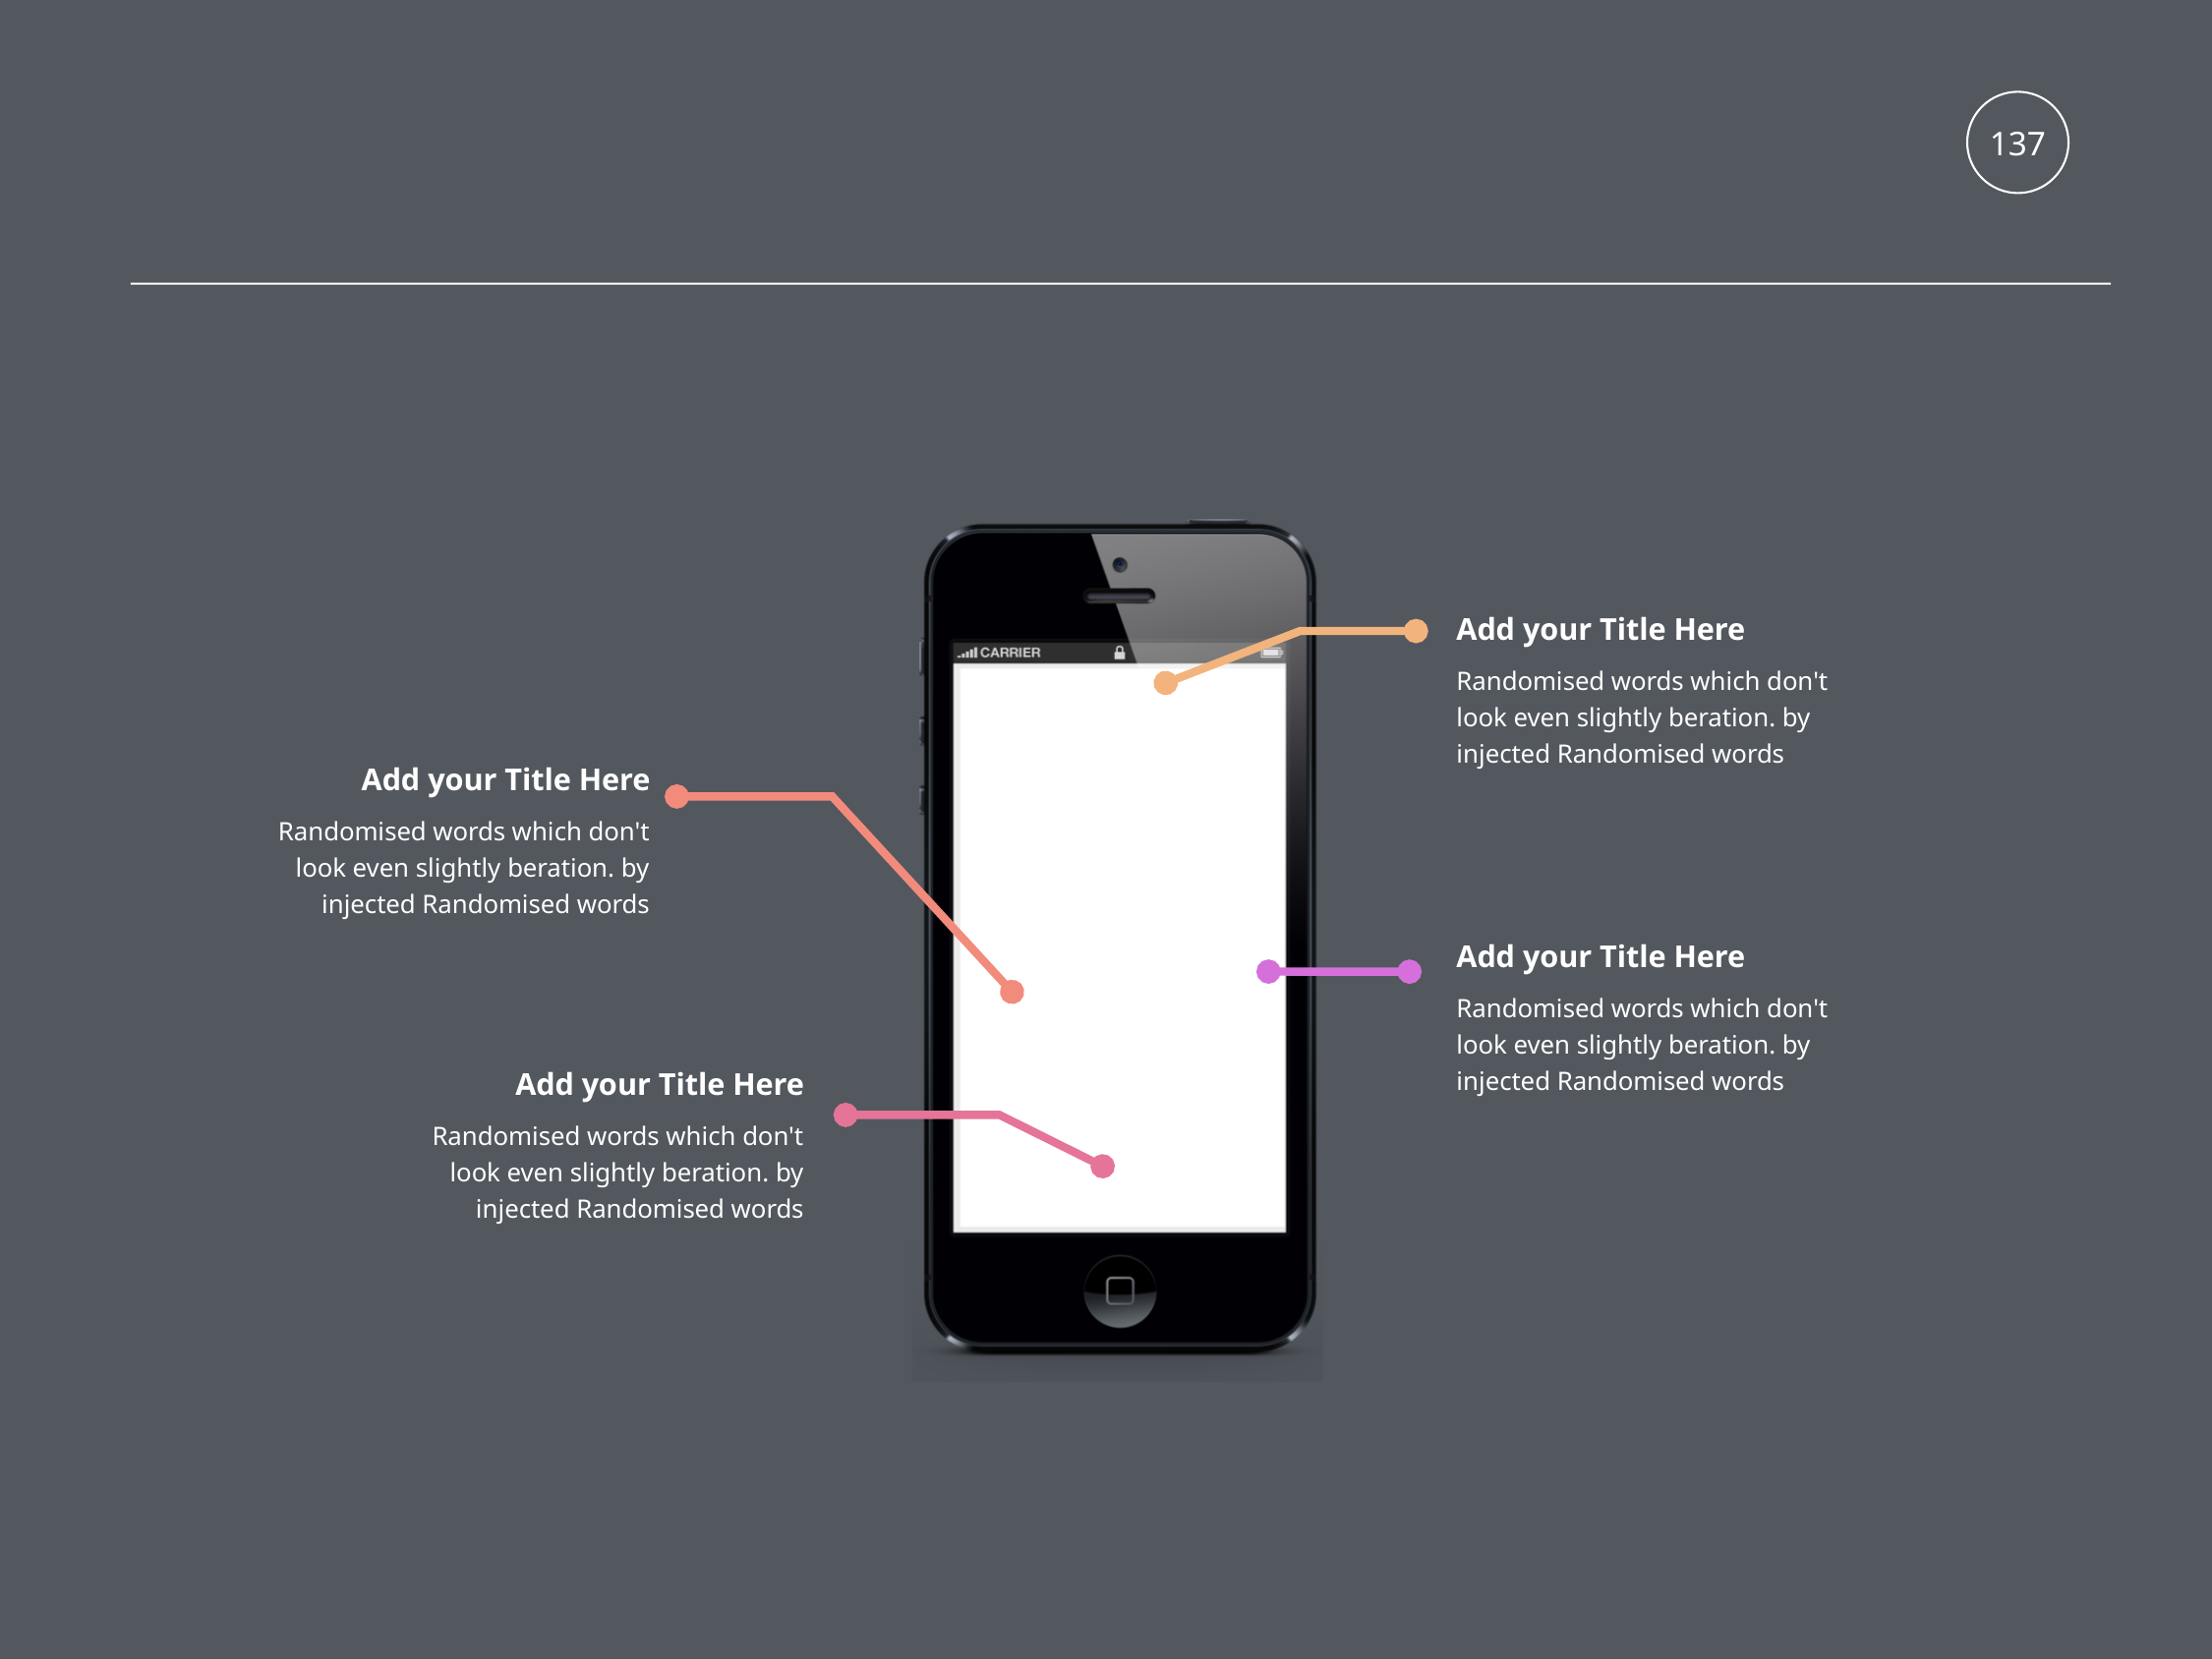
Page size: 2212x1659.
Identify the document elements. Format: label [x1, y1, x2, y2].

text_box [1324, 624, 1423, 651]
slide_number [1965, 86, 2070, 196]
text_box [1456, 927, 1879, 1105]
text_box [1456, 599, 1879, 777]
text_box [1324, 965, 1416, 978]
text_box [670, 790, 911, 934]
text_box [381, 1055, 804, 1232]
text_box [227, 749, 651, 928]
text_box [839, 1109, 911, 1128]
picture [911, 504, 1324, 1382]
